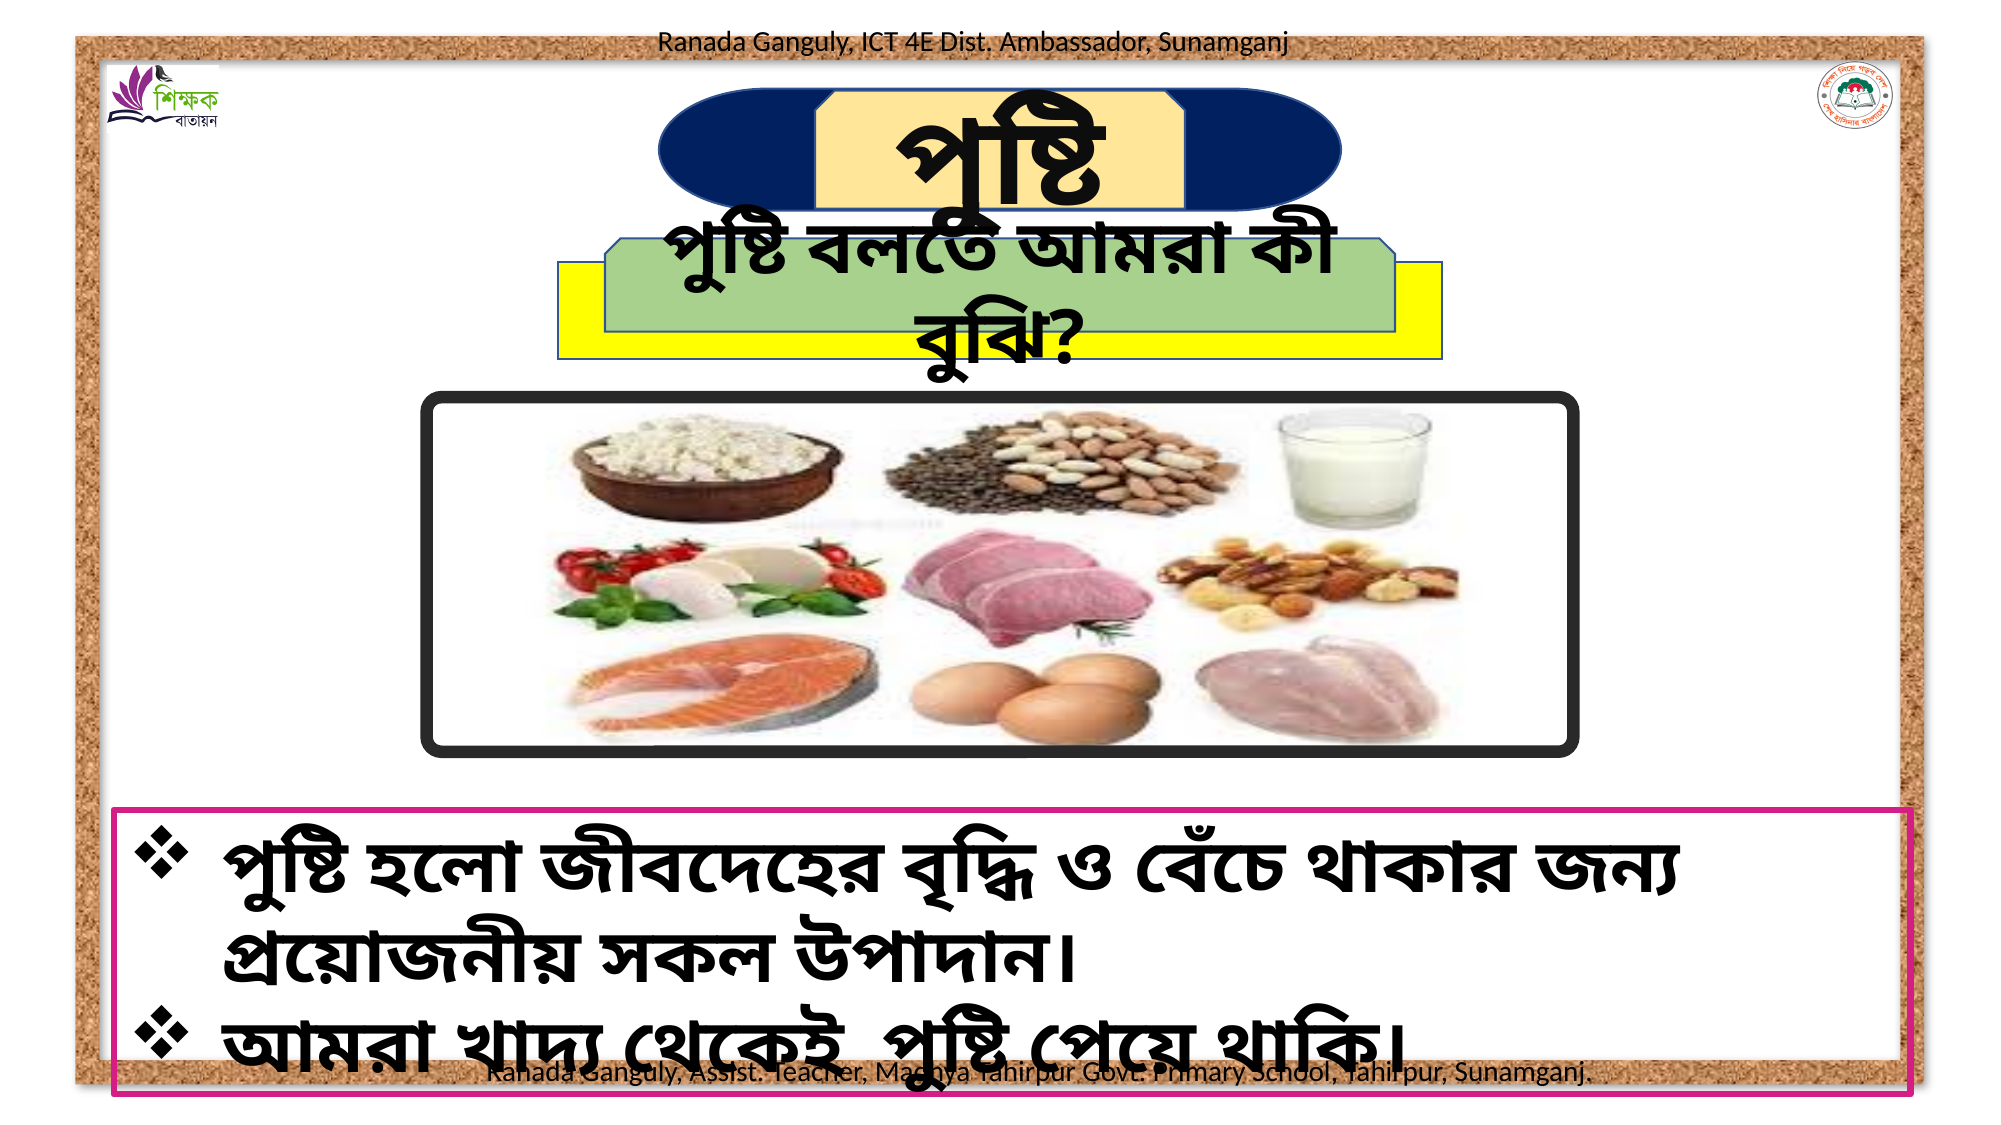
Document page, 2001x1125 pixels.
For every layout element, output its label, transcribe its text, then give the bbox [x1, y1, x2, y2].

picture [107, 65, 219, 133]
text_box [558, 238, 1442, 359]
text_box প্পপ্প [657, 87, 1343, 212]
text_box পুষ্টি হলো জীবদেহের বৃদ্ধি ও বেঁচে থাকার জন্য প্রয়োজনীয় সকল উপাদান। আমরা খাদ্য থেকেই পুষ্টি পেয়ে থাকি। [113, 809, 1911, 1095]
picture [945, 36, 954, 49]
picture [75, 36, 1925, 1085]
picture [1110, 39, 1117, 49]
picture [426, 397, 1574, 752]
text_box পুষ্টি [813, 89, 1187, 210]
picture [1004, 36, 1010, 44]
picture [720, 39, 727, 49]
